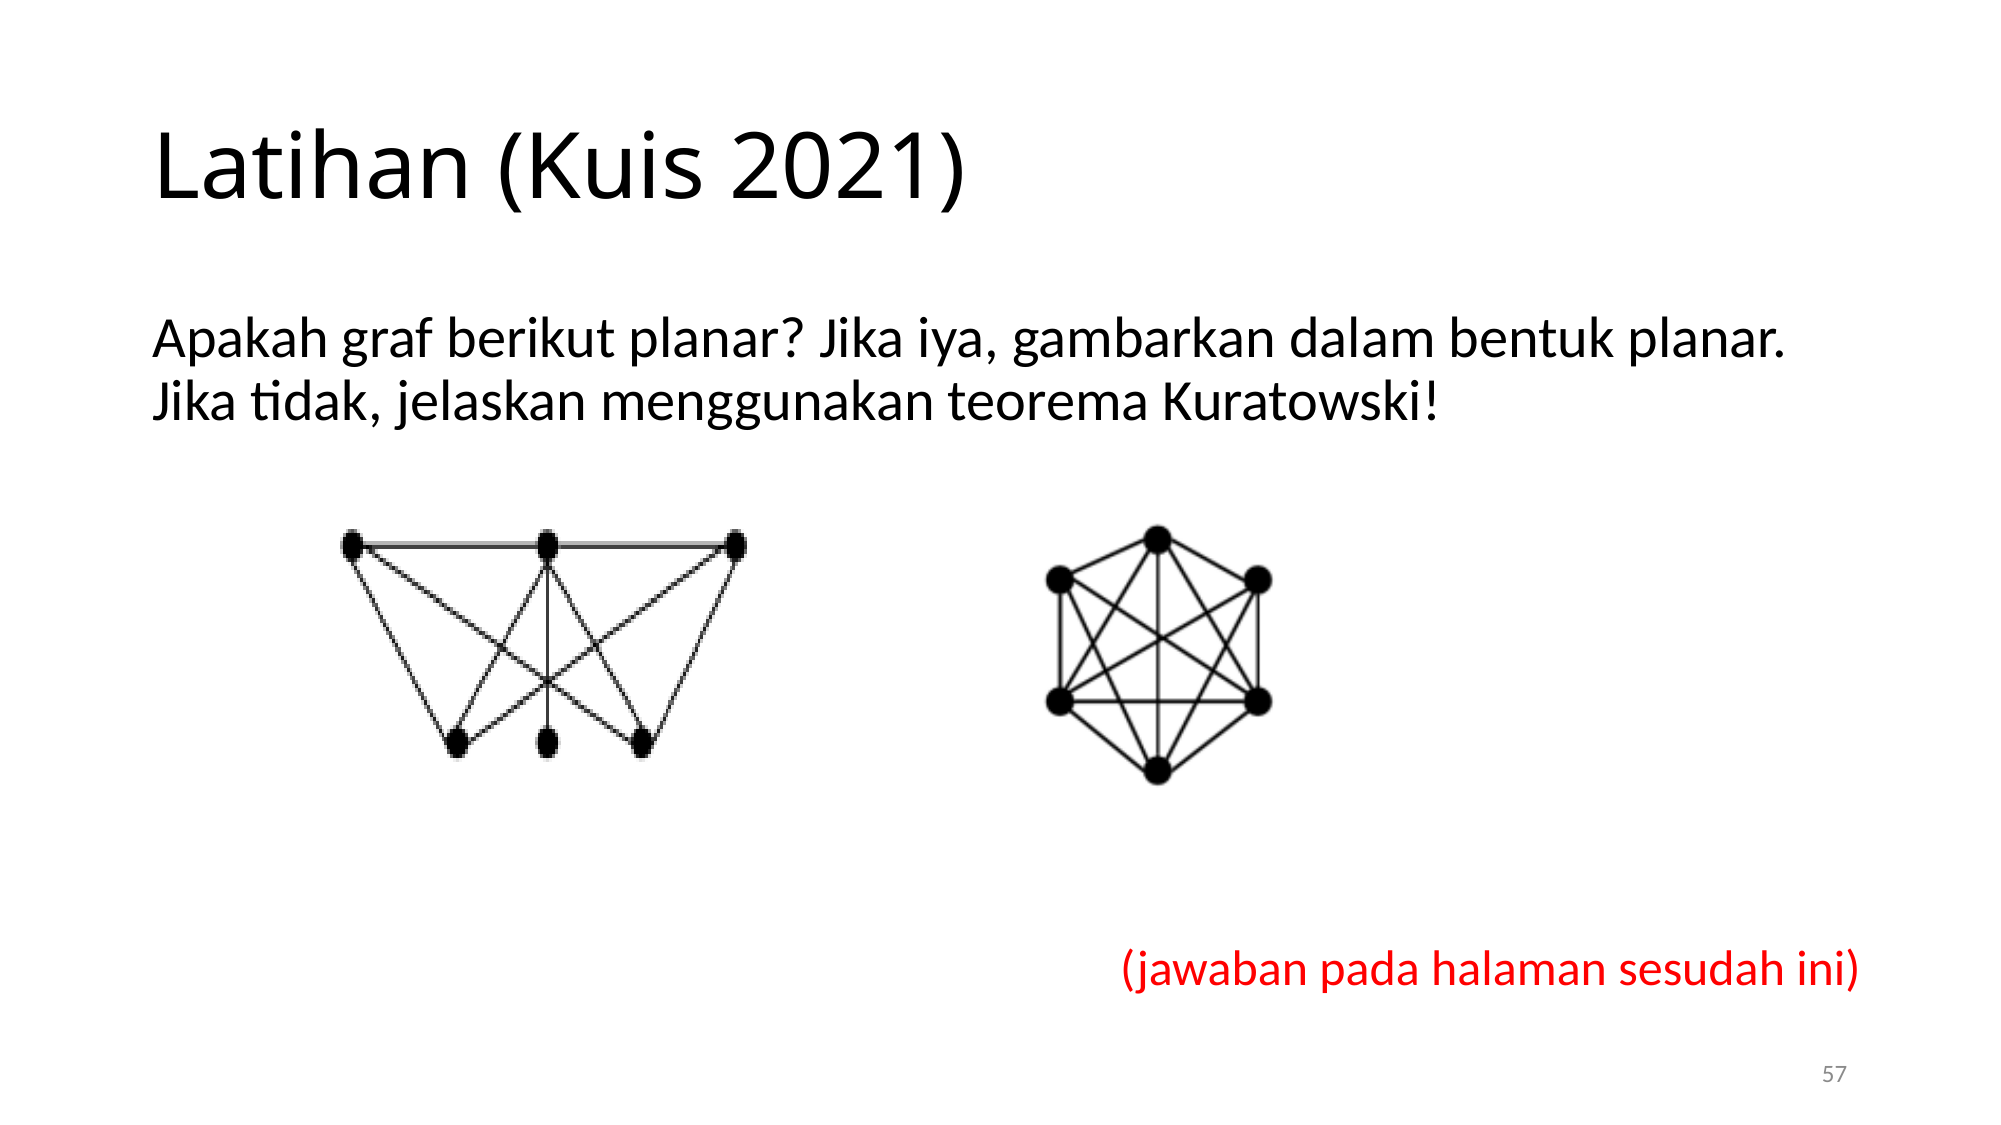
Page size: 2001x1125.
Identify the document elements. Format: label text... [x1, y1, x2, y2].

picture [317, 501, 794, 803]
list Apakah graf berikut planar? Jika iya, gambarkan dalam bentuk planar. Jika tidak, jelaskan menggunakan teorema Kuratowski! [137, 299, 1863, 1014]
text_box (jawaban pada halaman sesudah ini) [1105, 928, 1876, 1003]
title Latihan (Kuis 2021) [137, 59, 1863, 278]
picture [1011, 501, 1296, 803]
slide_number 57 [1412, 1042, 1863, 1103]
